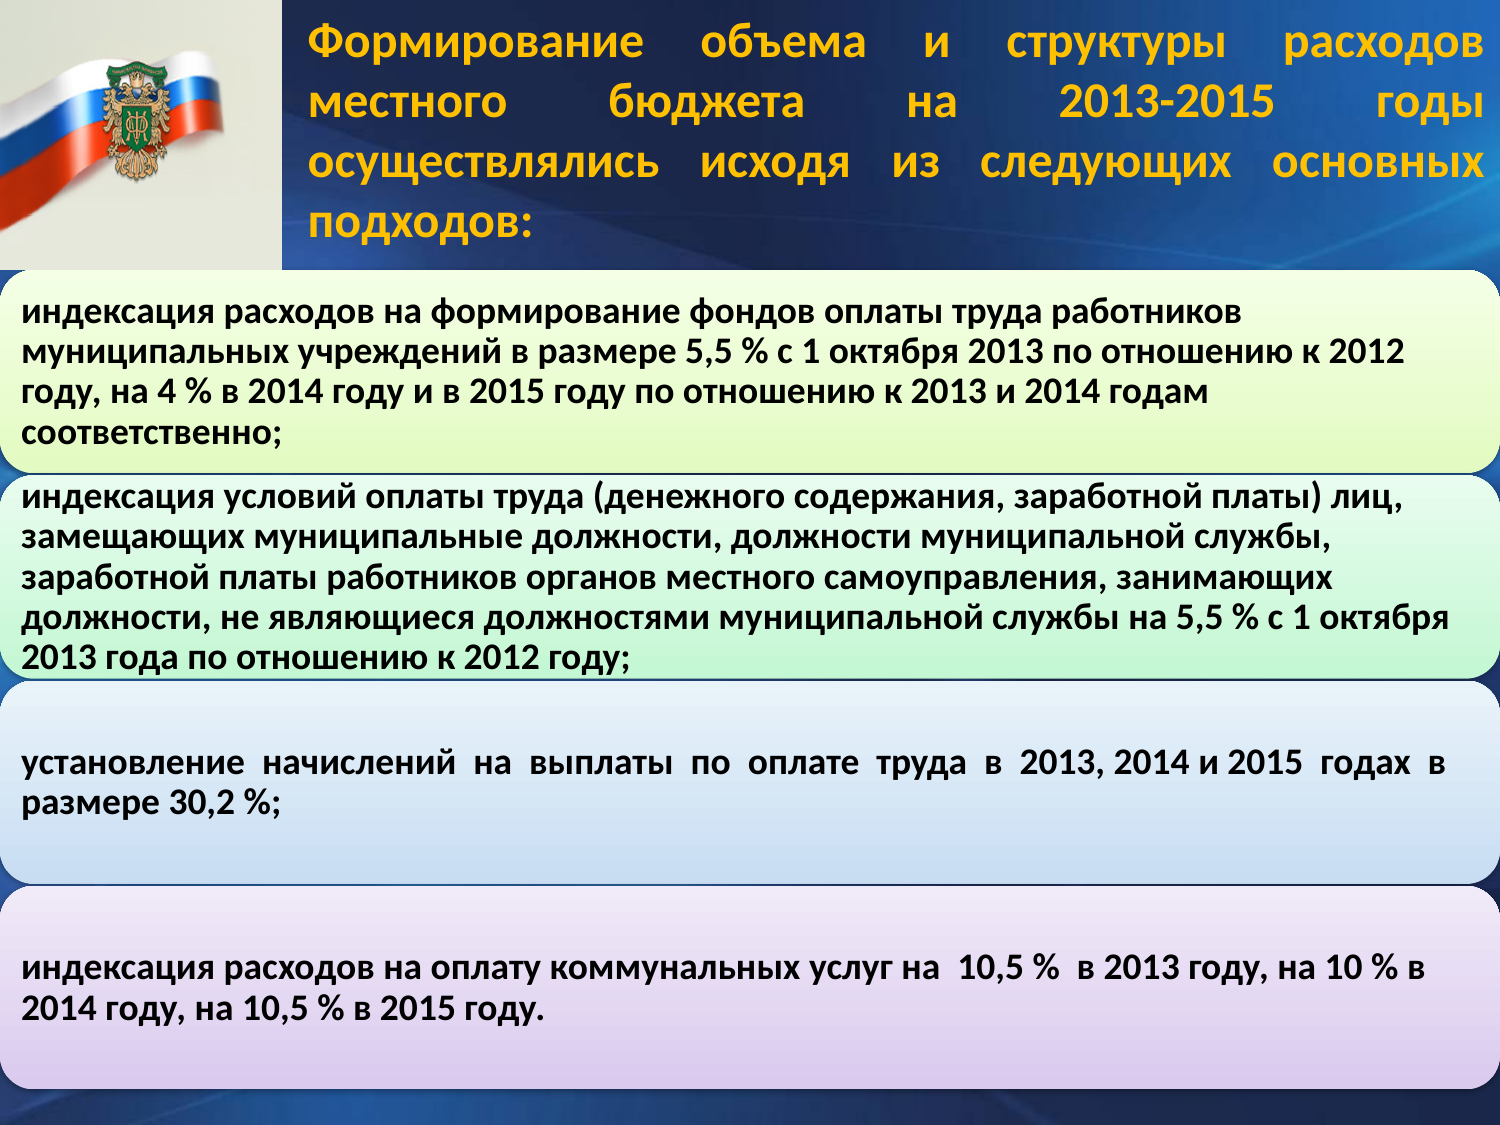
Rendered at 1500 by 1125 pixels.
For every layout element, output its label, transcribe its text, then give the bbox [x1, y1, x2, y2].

text_box Формирование объема и структуры расходов местного бюджета на 2013-2015 годы осуществлялись исходя из следующих основных подходов: [292, 0, 1500, 255]
picture [0, 0, 1500, 270]
picture [0, 1091, 1500, 1125]
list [0, 269, 1500, 1091]
